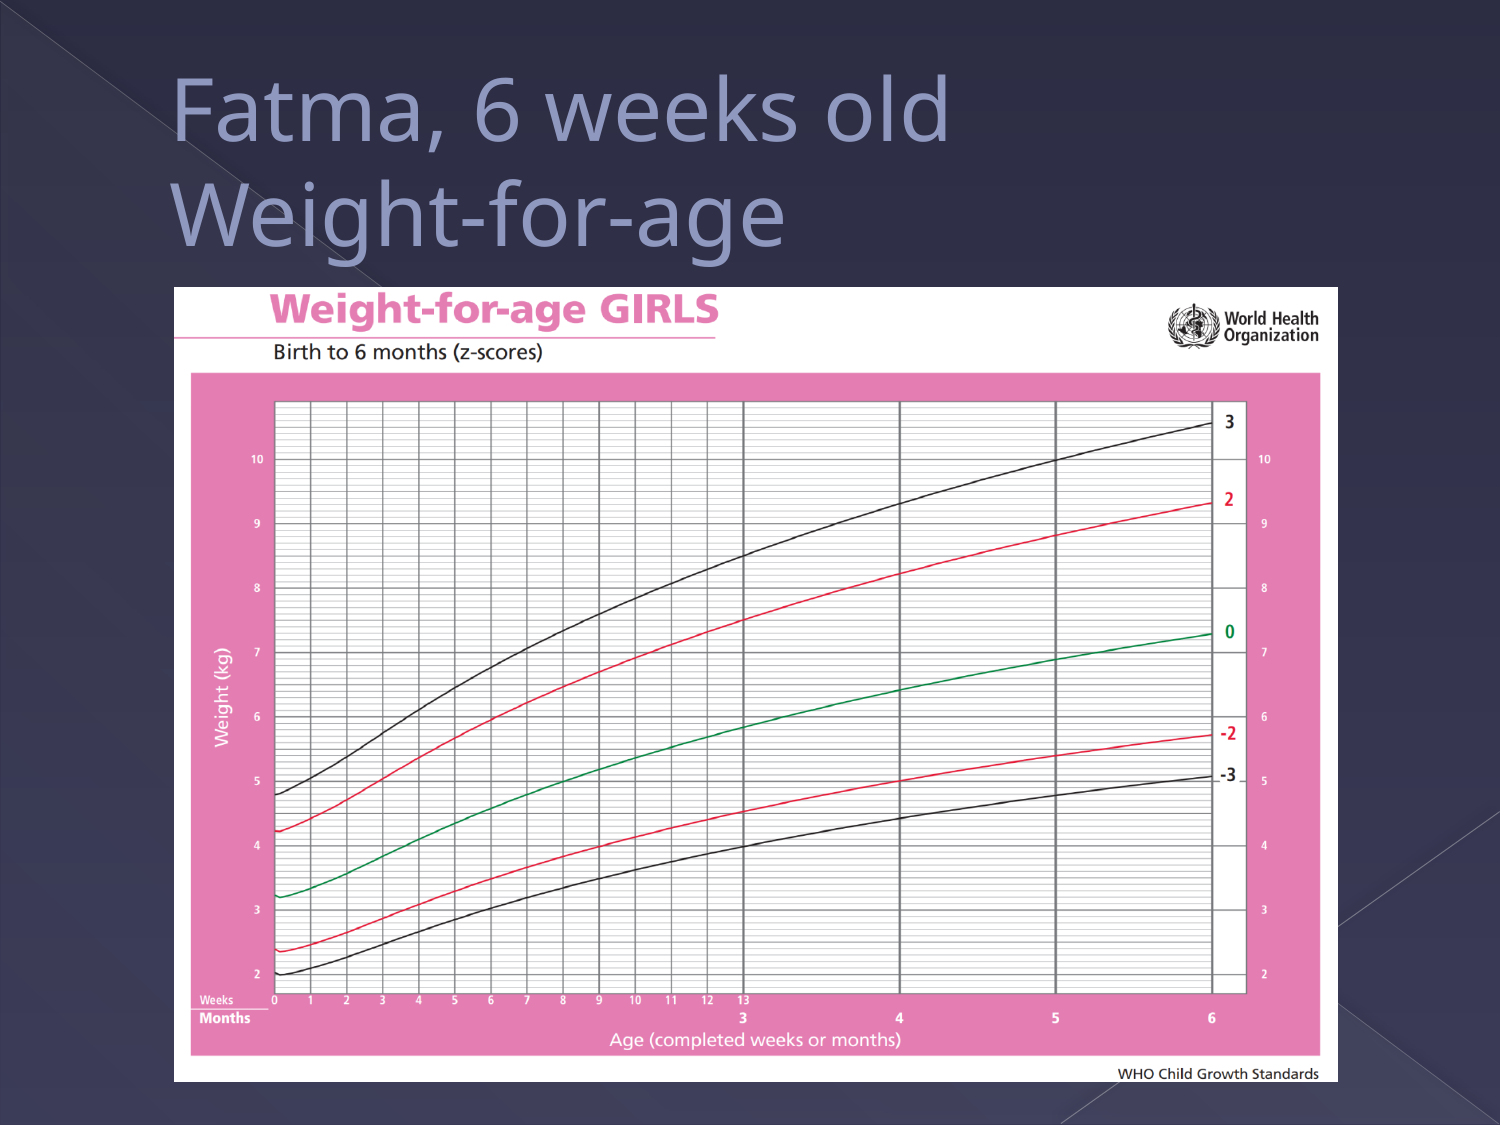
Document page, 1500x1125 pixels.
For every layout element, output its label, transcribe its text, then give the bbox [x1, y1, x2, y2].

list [174, 287, 1338, 1082]
title Fatma, 6 weeks old Weight-for-age [75, 43, 1425, 274]
